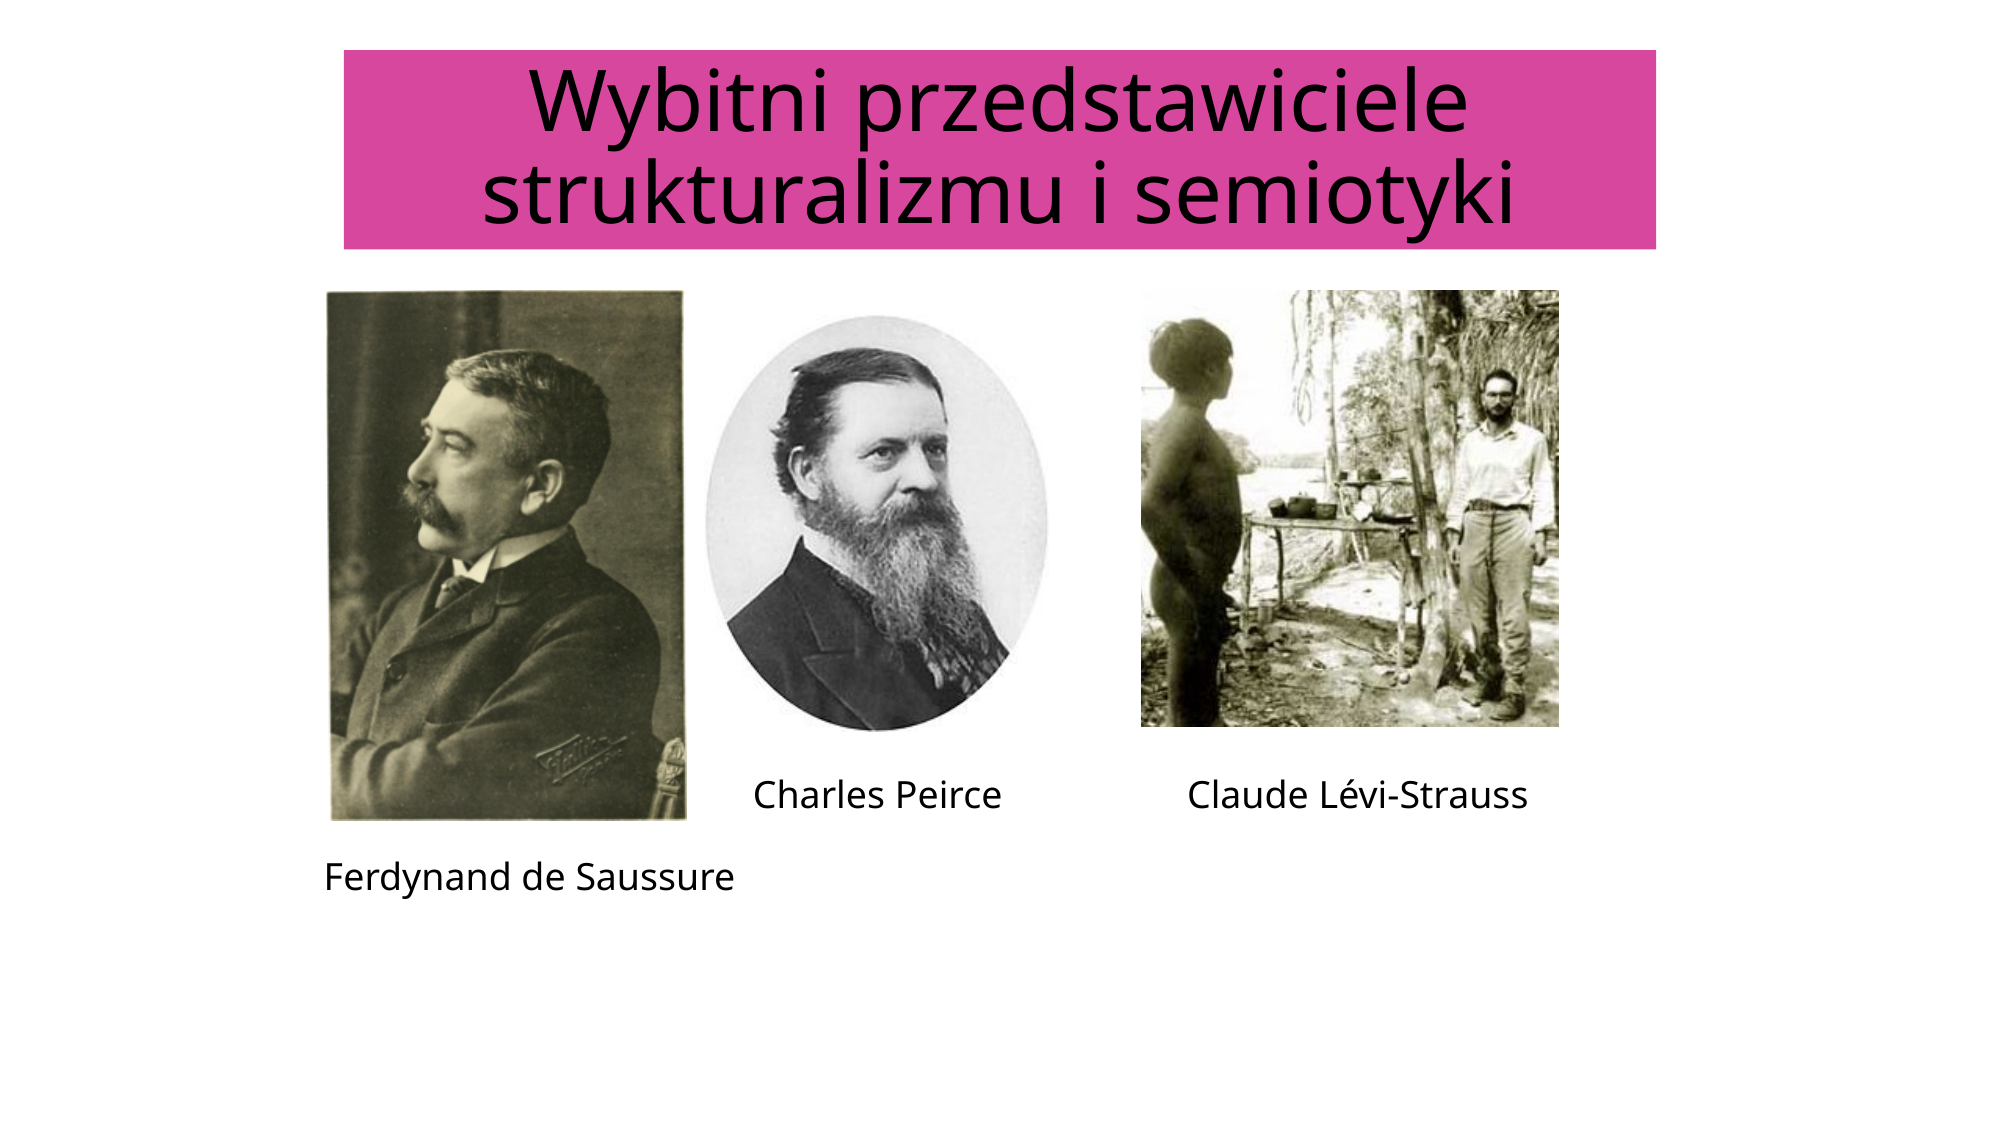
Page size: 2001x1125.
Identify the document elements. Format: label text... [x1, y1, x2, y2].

text_box Claude Lévi-Strauss [1172, 763, 1544, 823]
text_box Charles Peirce [738, 763, 1018, 823]
title Wybitni przedstawiciele strukturalizmu i semiotyki [343, 50, 1657, 250]
picture [704, 314, 1049, 732]
picture [1141, 290, 1559, 727]
picture [326, 290, 687, 821]
text_box Ferdynand de Saussure [309, 846, 751, 906]
